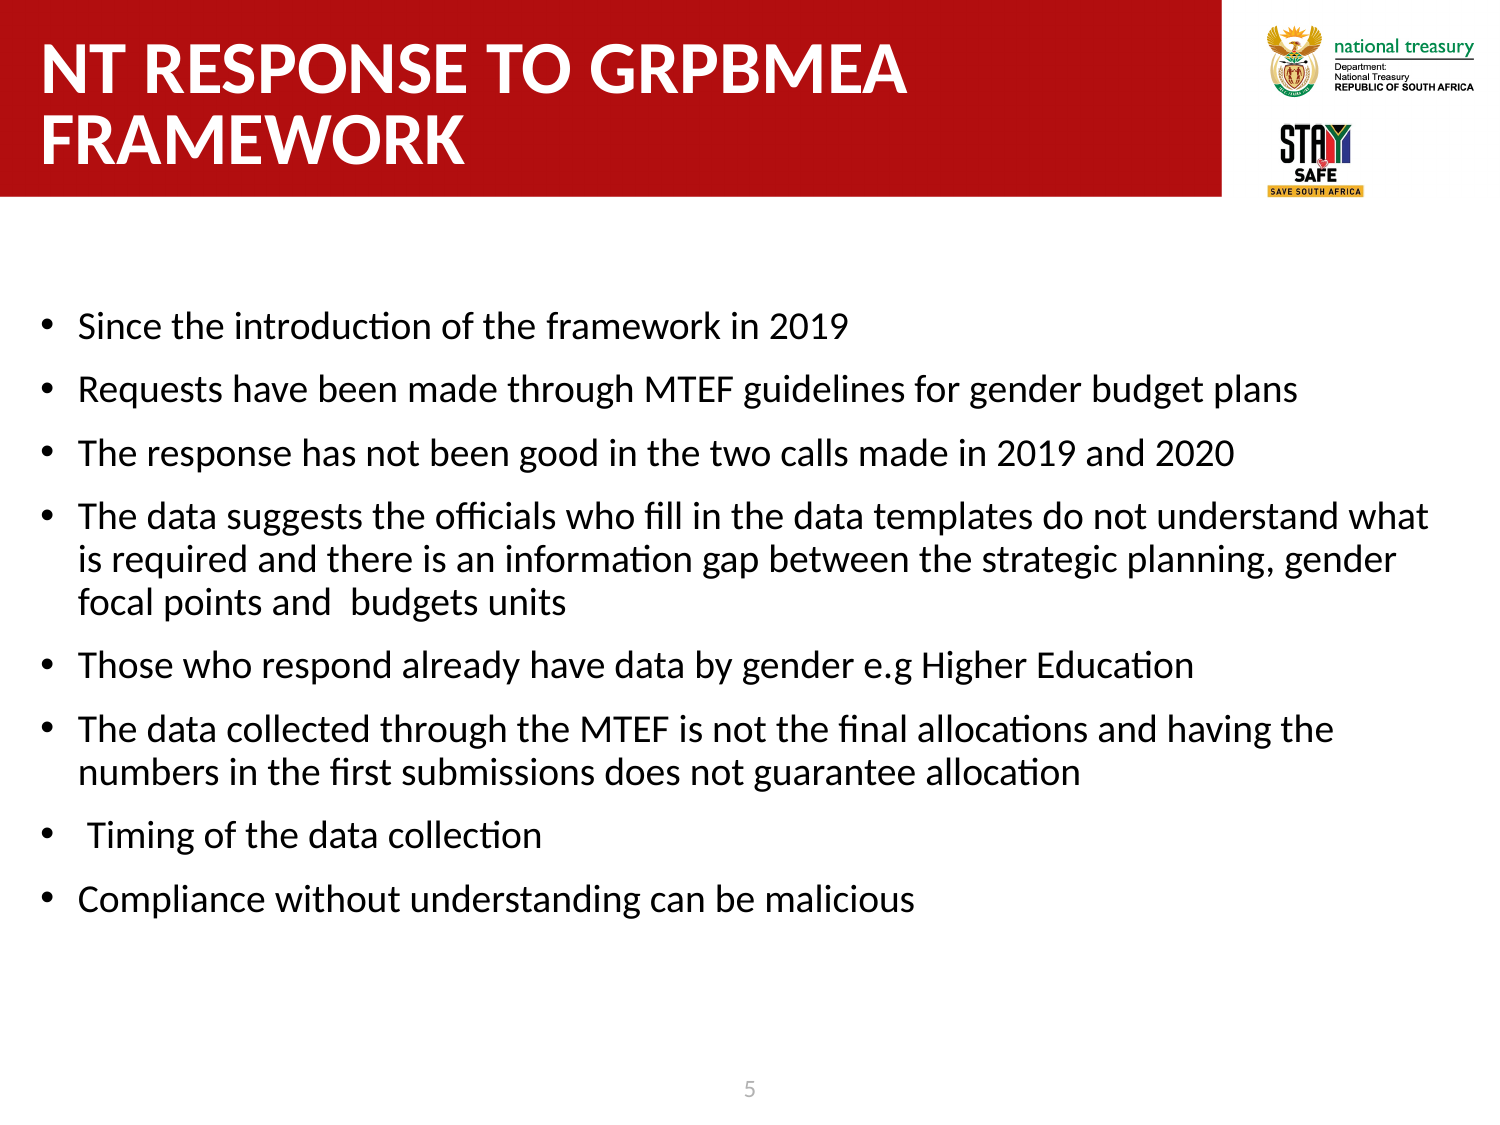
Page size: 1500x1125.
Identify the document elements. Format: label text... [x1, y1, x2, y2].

title NT RESPONSE TO GRPBMEA FRAMEWORK [25, 22, 1199, 183]
slide_number 5 [581, 1072, 919, 1103]
list Since the introduction of the framework in 2019 Requests have been made through MTEF guidelines for gender budget plans The response has not been good in the two calls made in 2019 and 2020 The data suggests the officials who fill in the data templates do not understand what is required and there is an information gap between the strategic planning, gender focal points and budgets units Those who respond already have data by gender e.g Higher Education The data collected through the MTEF is not the final allocations and having the numbers in the first submissions does not guarantee allocation Timing of the data collection Compliance without understanding can be malicious [25, 229, 1471, 1042]
picture [0, 0, 1500, 198]
